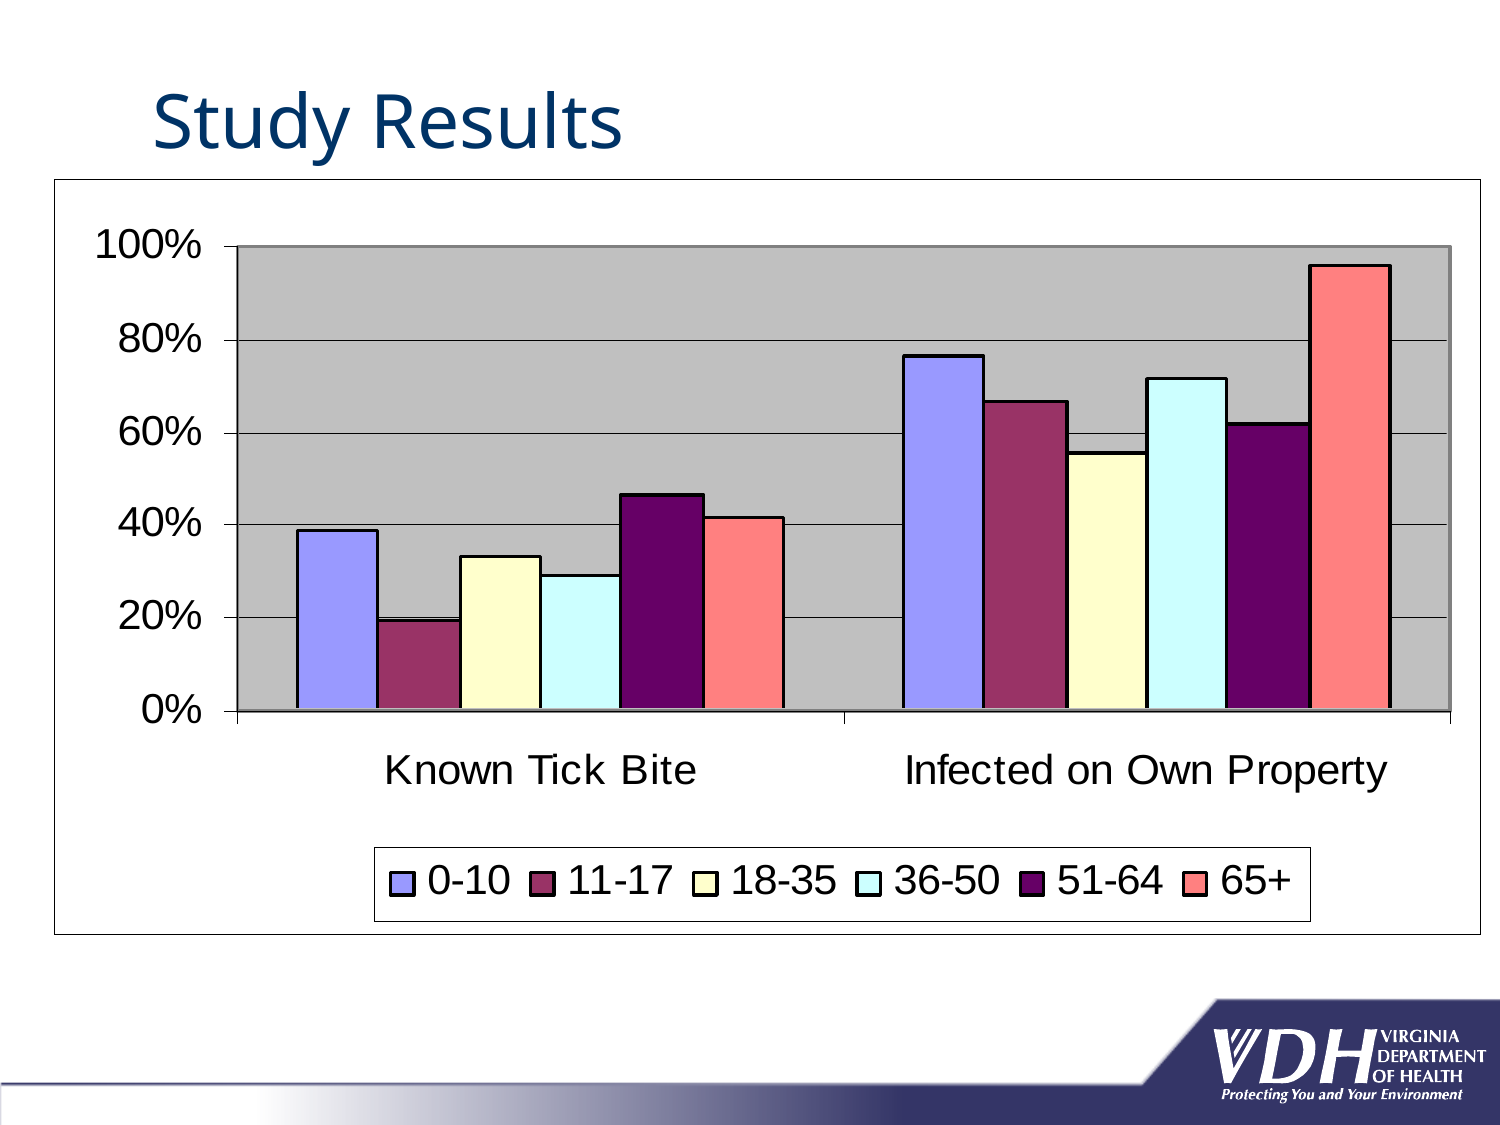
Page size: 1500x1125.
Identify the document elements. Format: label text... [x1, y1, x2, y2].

title Study Results [137, 49, 1413, 160]
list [37, 162, 1500, 951]
